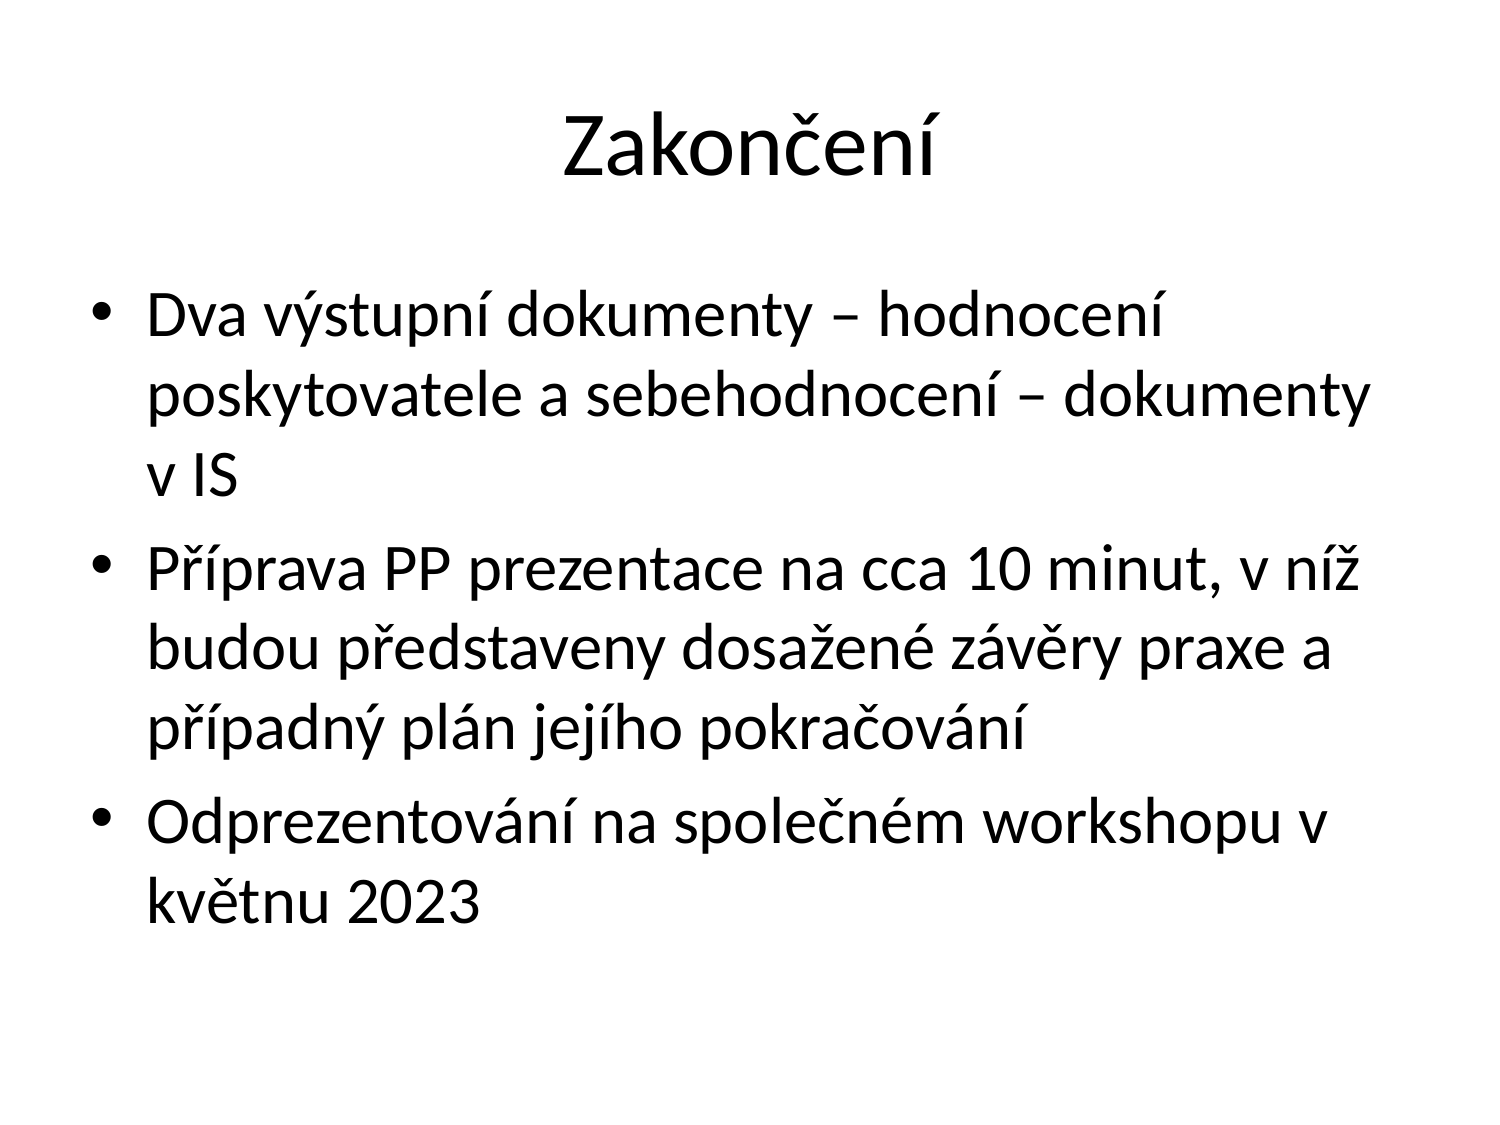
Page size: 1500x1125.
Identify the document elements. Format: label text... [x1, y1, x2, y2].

list Dva výstupní dokumenty – hodnocení poskytovatele a sebehodnocení – dokumenty v IS Příprava PP prezentace na cca 10 minut, v níž budou představeny dosažené závěry praxe a případný plán jejího pokračování Odprezentování na společném workshopu v květnu 2023 [75, 262, 1425, 1005]
title Zakončení [75, 45, 1425, 233]
